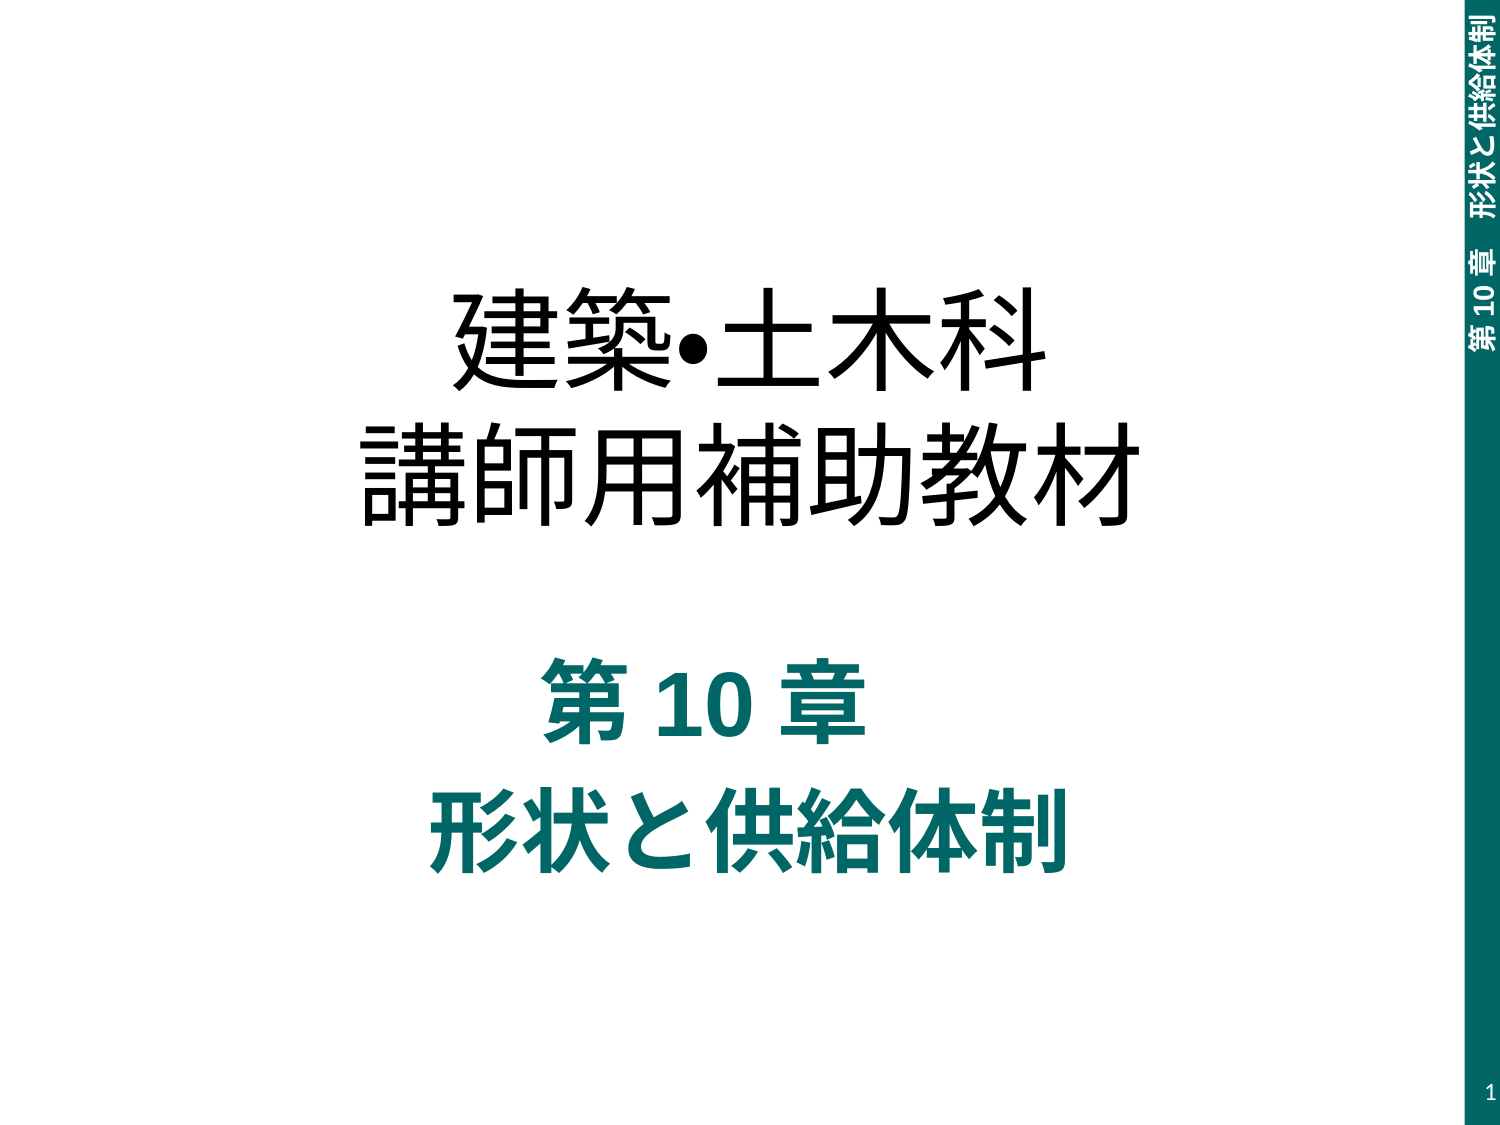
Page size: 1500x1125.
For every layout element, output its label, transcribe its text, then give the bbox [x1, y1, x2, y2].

slide_number 1 [1431, 1060, 1497, 1121]
title 建築・土木科 講師用補助教材 [112, 219, 1388, 591]
subtitle 第10章 形状と供給体制 [225, 637, 1275, 925]
